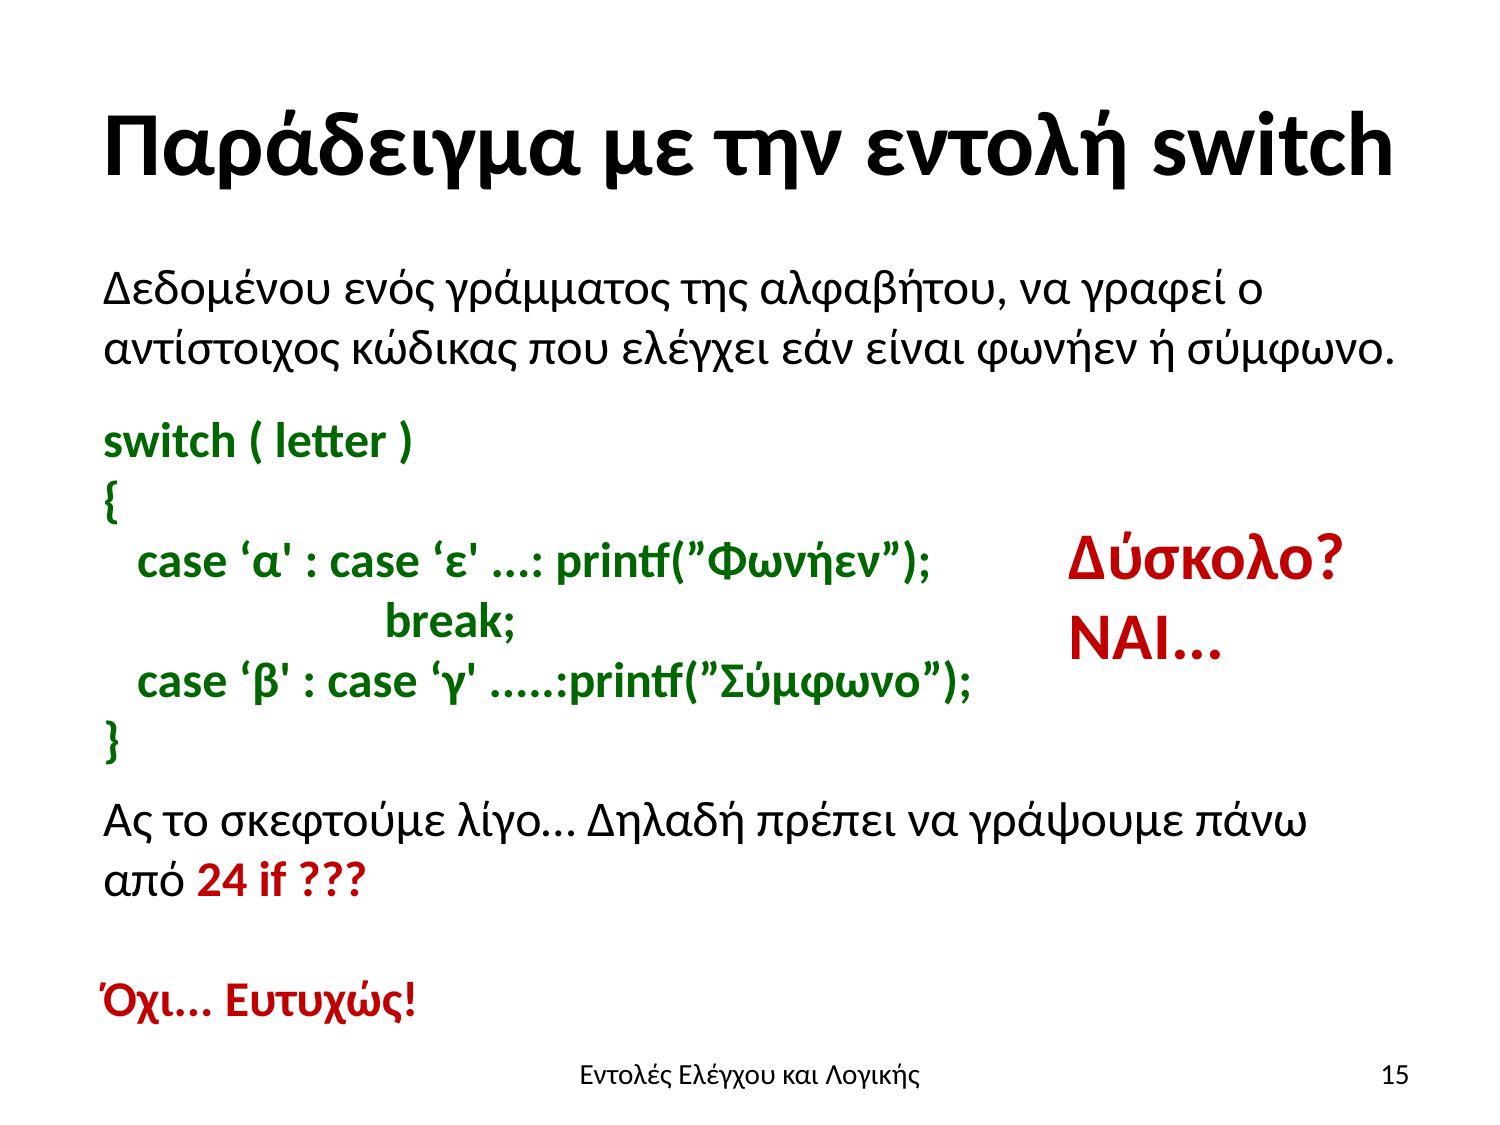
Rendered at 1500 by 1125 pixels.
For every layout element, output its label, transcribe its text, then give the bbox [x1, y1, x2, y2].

text_box Ας το σκεφτούμε λίγο… Δηλαδή πρέπει να γράψουμε πάνω από 24 if ??? Όχι... Ευτυχώς! [88, 775, 1412, 1035]
title Παράδειγμα με την εντολή switch [75, 45, 1425, 233]
text_box switch ( letter ) { case ‘α' : case ‘ε' ...: printf(”Φωνήεν”); break; case ‘β' : case ‘γ' .....:printf(”Σύμφωνο”); } [88, 397, 1412, 775]
footer Εντολές Ελέγχου και Λογικής [512, 1042, 988, 1103]
text_box Δύσκολο? ΝΑΙ... [1054, 501, 1436, 671]
text_box Δεδομένου ενός γράμματος της αλφαβήτου, να γραφεί ο αντίστοιχος κώδικας που ελέγχει εάν είναι φωνήεν ή σύμφωνο. [88, 243, 1435, 397]
slide_number 15 [1074, 1042, 1425, 1103]
